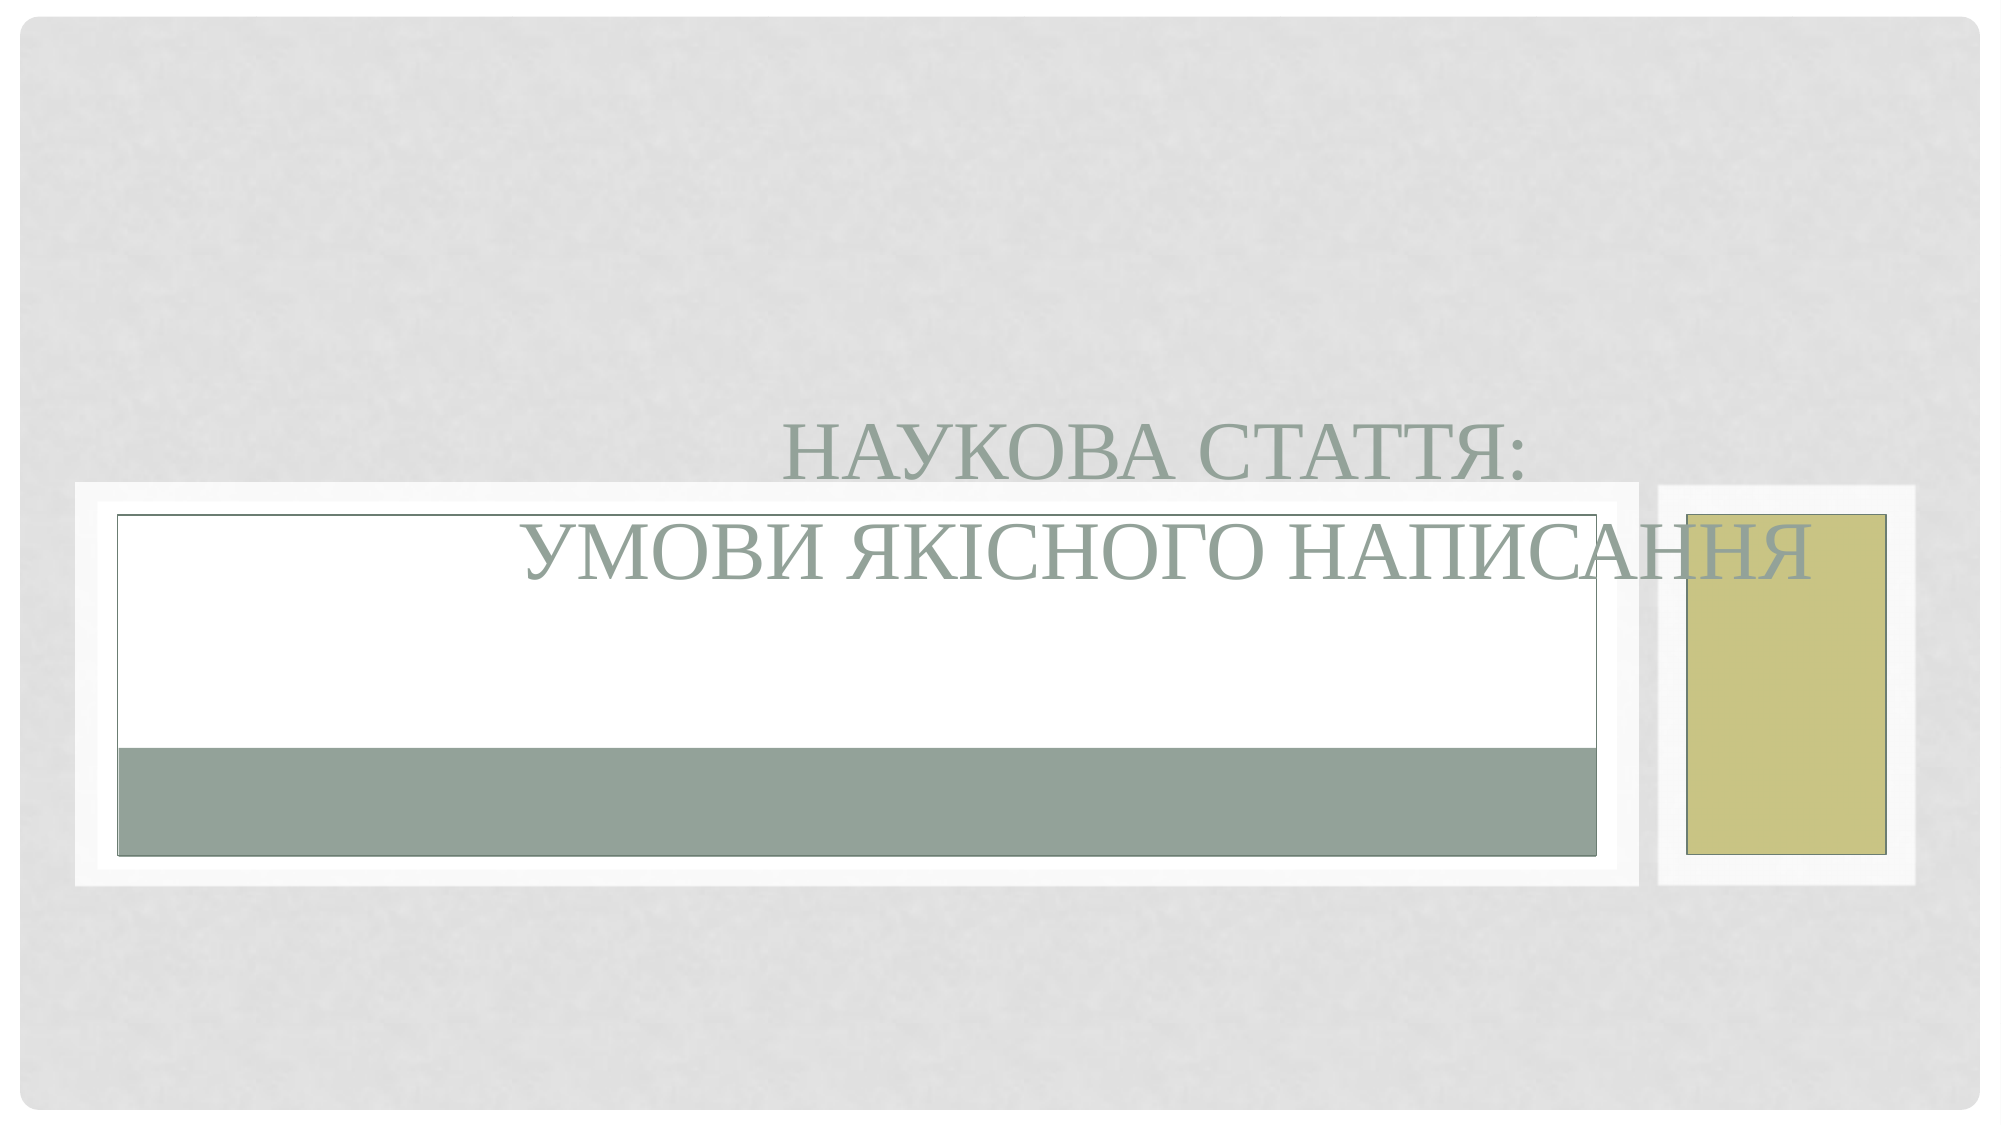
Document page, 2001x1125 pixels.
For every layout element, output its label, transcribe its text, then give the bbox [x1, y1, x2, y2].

title Наукова стаття: умови якісного написання [424, 106, 1888, 605]
